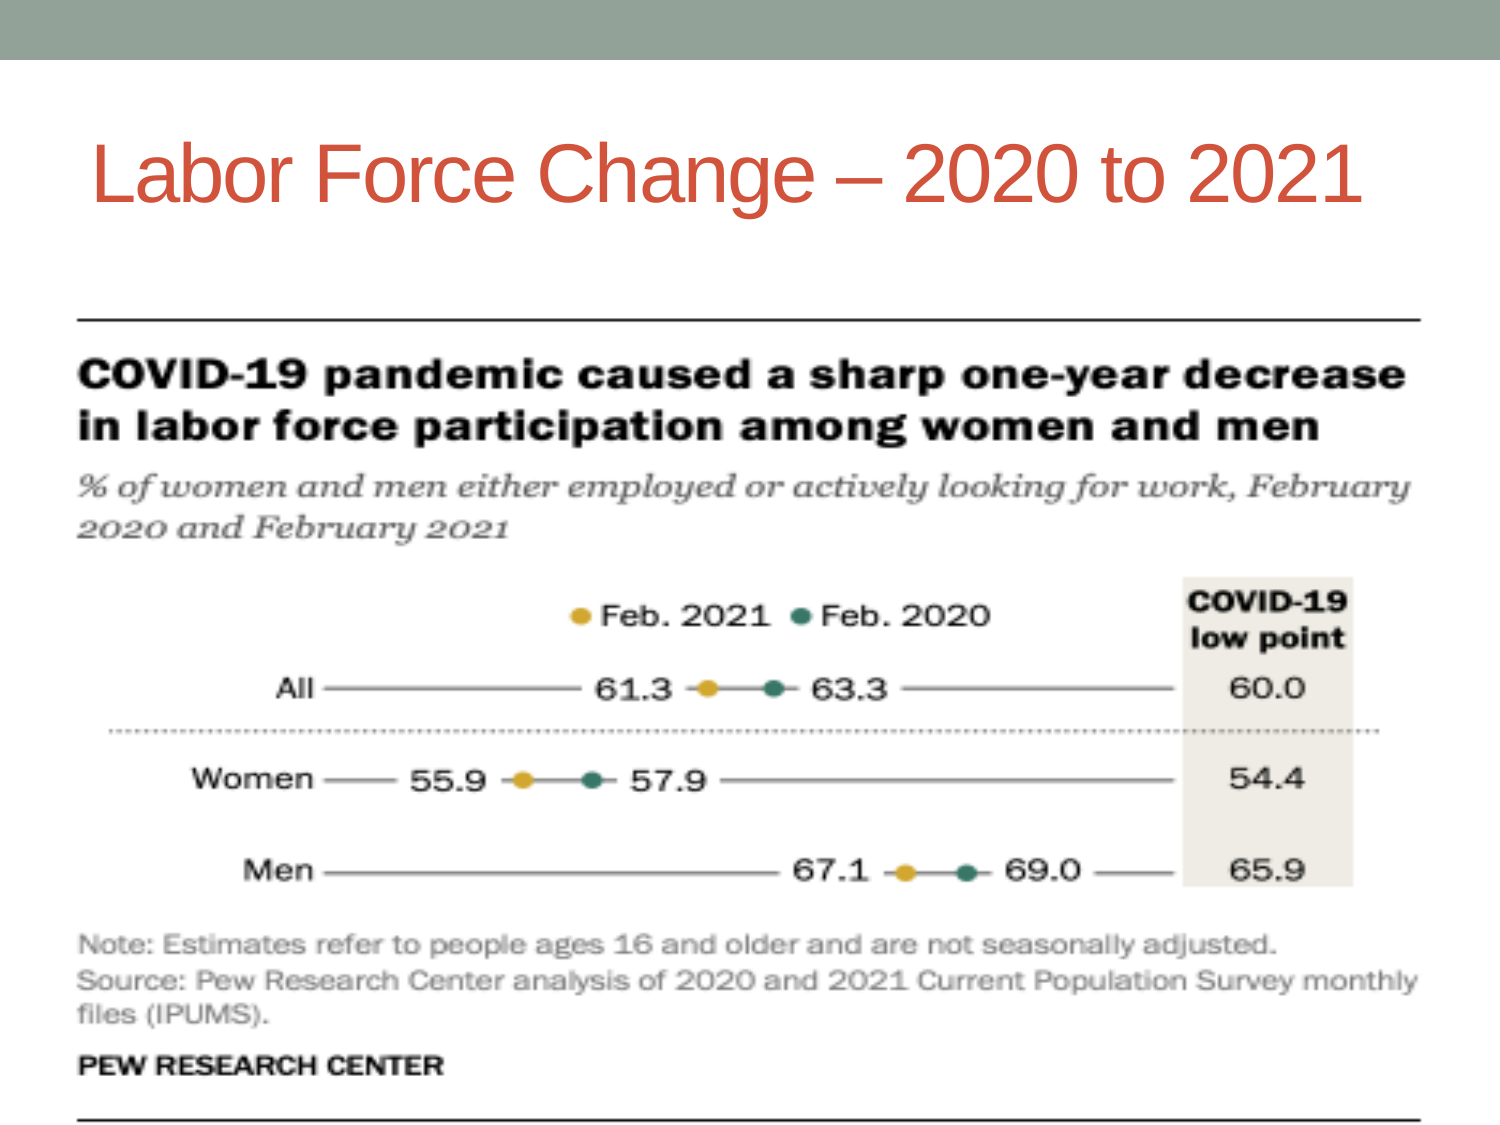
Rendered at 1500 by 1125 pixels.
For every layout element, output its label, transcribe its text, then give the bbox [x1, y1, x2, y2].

picture [74, 317, 1426, 1125]
title Labor Force Change – 2020 to 2021 [75, 87, 1425, 250]
